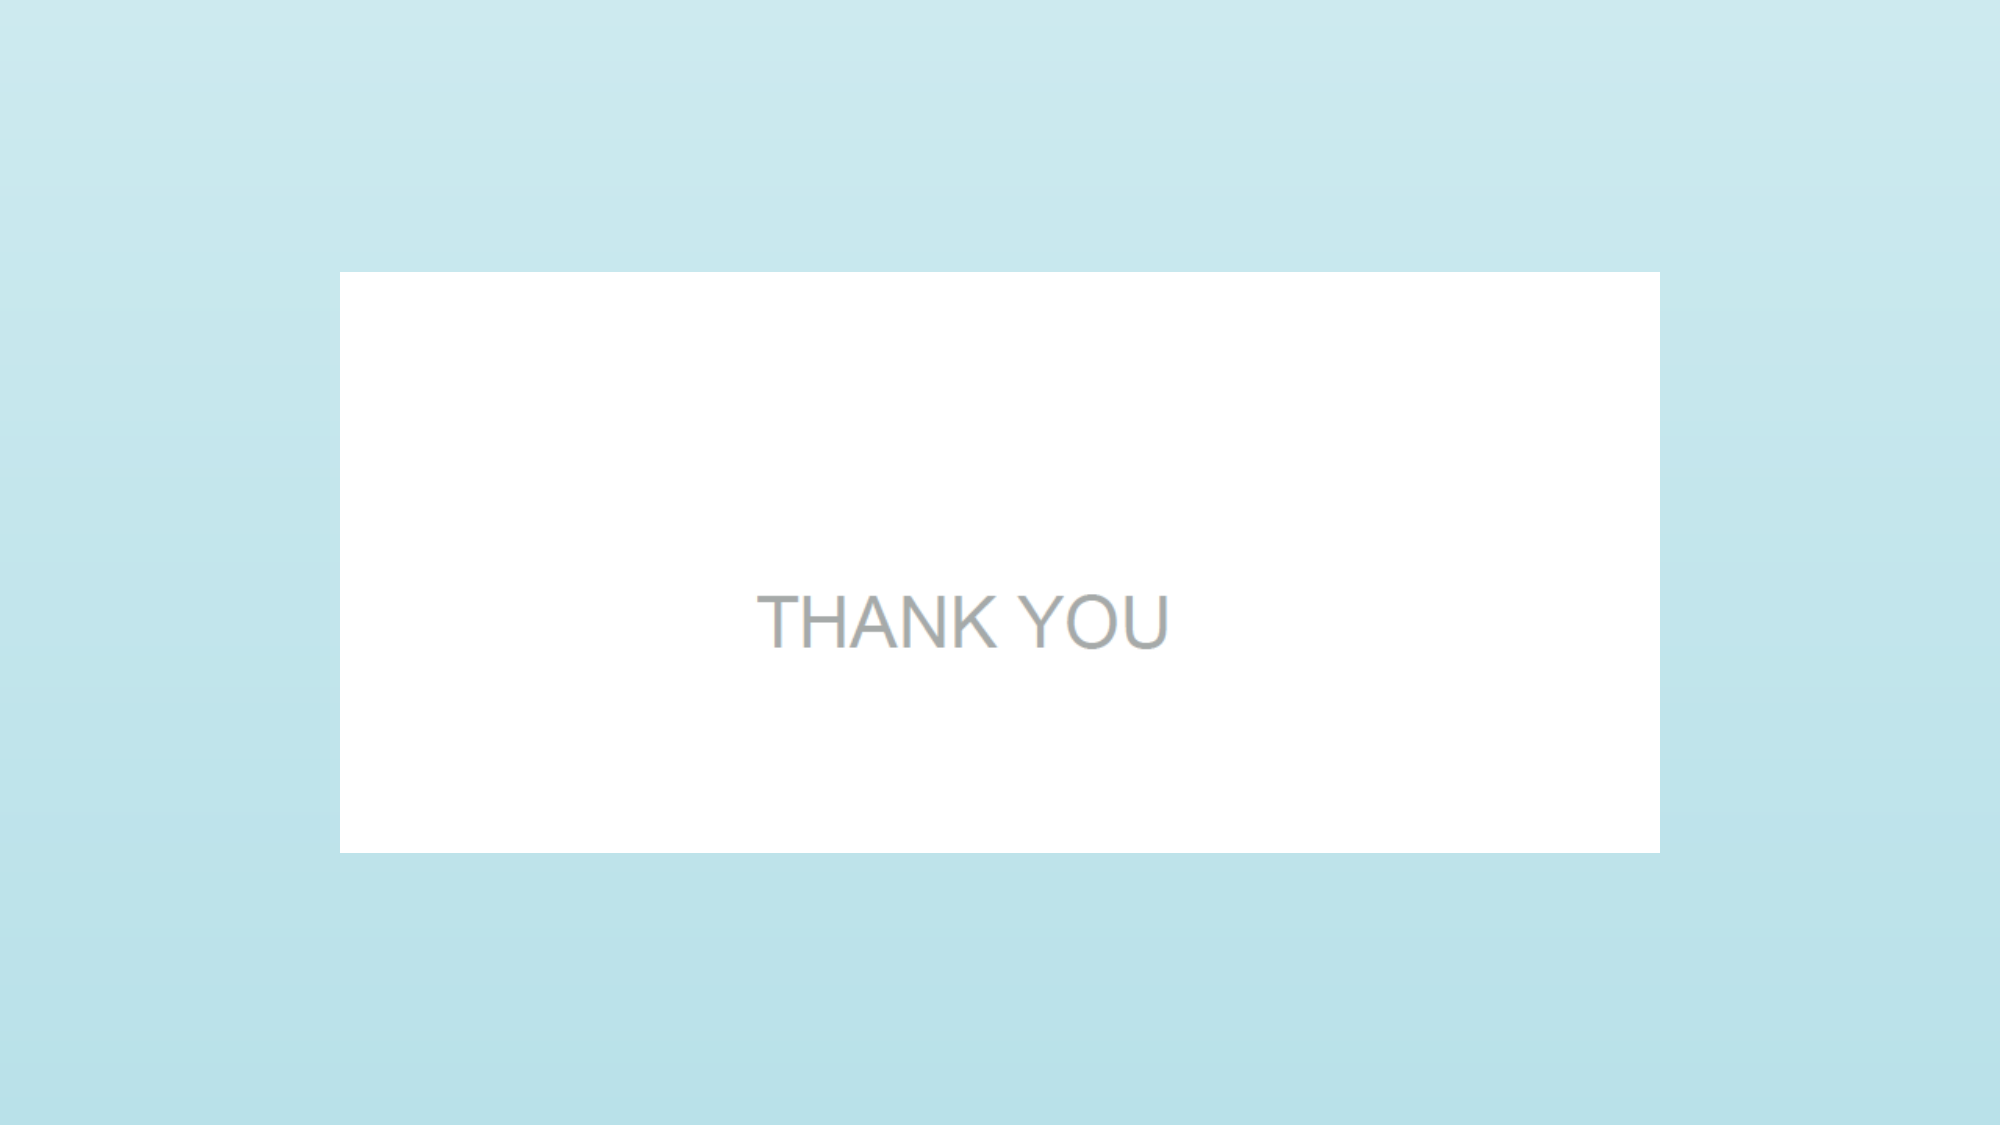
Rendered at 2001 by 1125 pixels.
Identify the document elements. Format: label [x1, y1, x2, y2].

picture [340, 272, 1660, 853]
